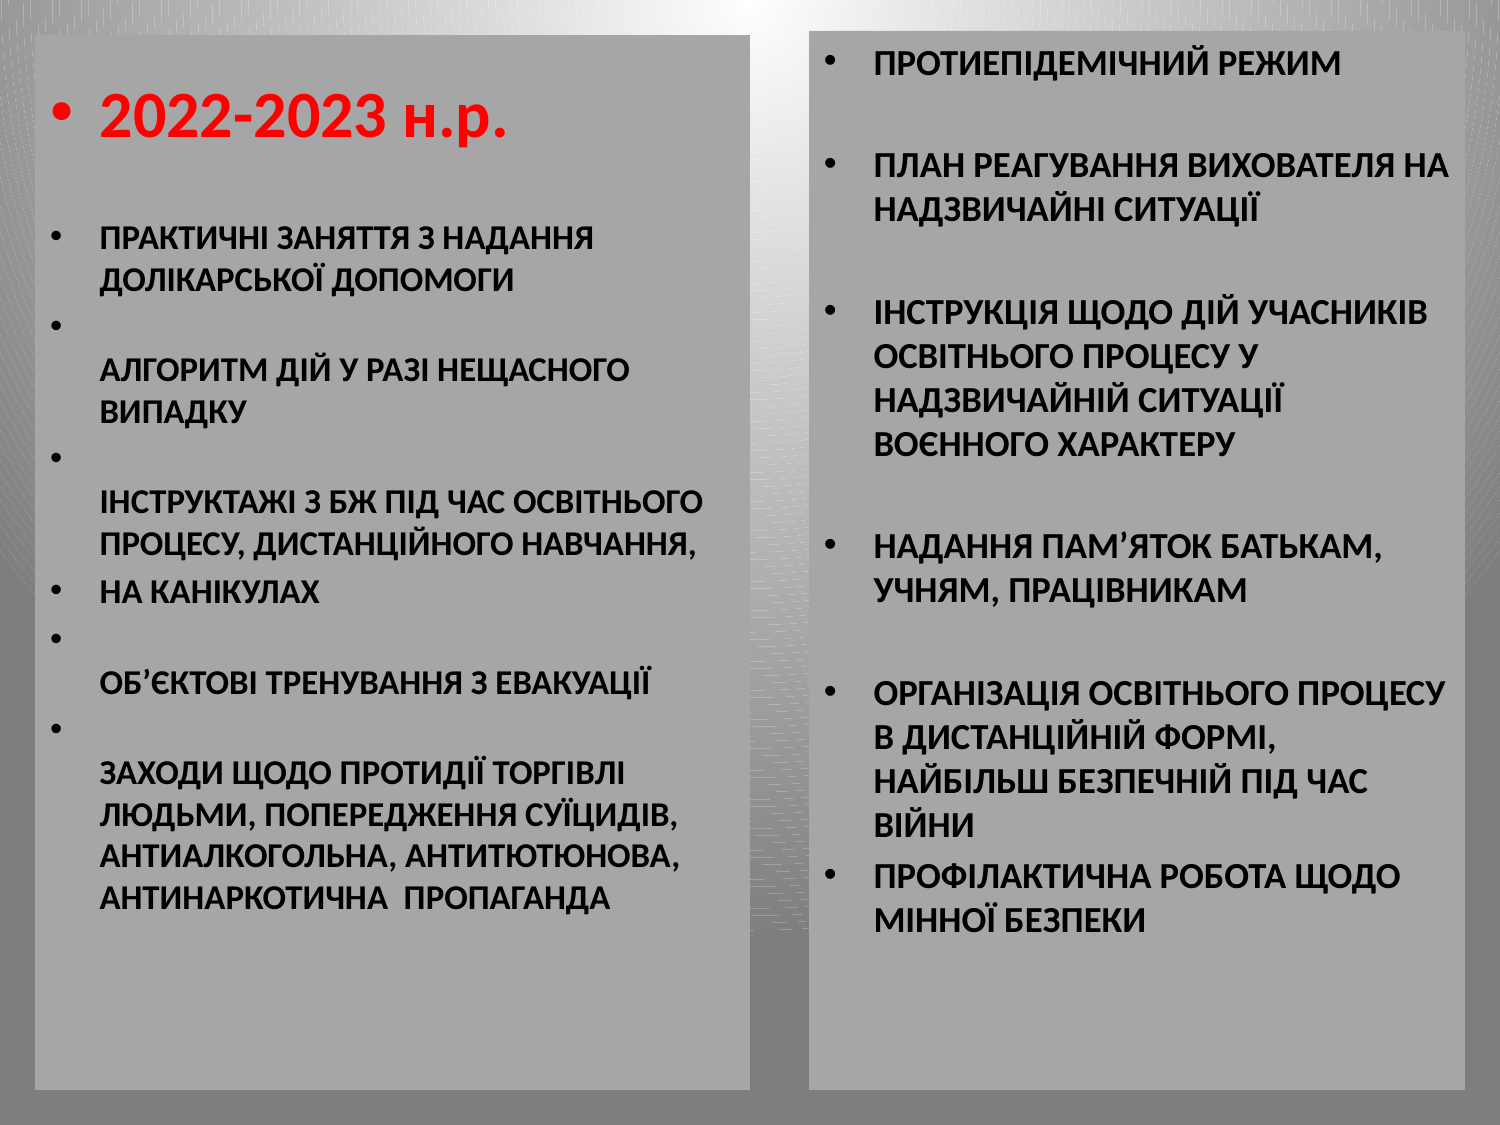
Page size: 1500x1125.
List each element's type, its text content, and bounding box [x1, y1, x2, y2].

list 2022-2023 н.р. ПРАКТИЧНІ ЗАНЯТТЯ З НАДАННЯ ДОЛІКАРСЬКОЇ ДОПОМОГИ АЛГОРИТМ ДІЙ У РАЗІ НЕЩАСНОГО ВИПАДКУ ІНСТРУКТАЖІ З БЖ ПІД ЧАС ОСВІТНЬОГО ПРОЦЕСУ, ДИСТАНЦІЙНОГО НАВЧАННЯ, НА КАНІКУЛАХ ОБ’ЄКТОВІ ТРЕНУВАННЯ З ЕВАКУАЦІЇ ЗАХОДИ ЩОДО ПРОТИДІЇ ТОРГІВЛІ ЛЮДЬМИ, ПОПЕРЕДЖЕННЯ СУЇЦИДІВ, АНТИАЛКОГОЛЬНА, АНТИТЮТЮНОВА, АНТИНАРКОТИЧНА ПРОПАГАНДА [35, 35, 750, 1090]
list ПРОТИЕПІДЕМІЧНИЙ РЕЖИМ ПЛАН РЕАГУВАННЯ ВИХОВАТЕЛЯ НА НАДЗВИЧАЙНІ СИТУАЦІЇ ІНСТРУКЦІЯ ЩОДО ДІЙ УЧАСНИКІВ ОСВІТНЬОГО ПРОЦЕСУ У НАДЗВИЧАЙНІЙ СИТУАЦІЇ ВОЄННОГО ХАРАКТЕРУ НАДАННЯ ПАМ’ЯТОК БАТЬКАМ, УЧНЯМ, ПРАЦІВНИКАМ ОРГАНІЗАЦІЯ ОСВІТНЬОГО ПРОЦЕСУ В ДИСТАНЦІЙНІЙ ФОРМІ, НАЙБІЛЬШ БЕЗПЕЧНІЙ ПІД ЧАС ВІЙНИ ПРОФІЛАКТИЧНА РОБОТА ЩОДО МІННОЇ БЕЗПЕКИ [809, 30, 1465, 1090]
